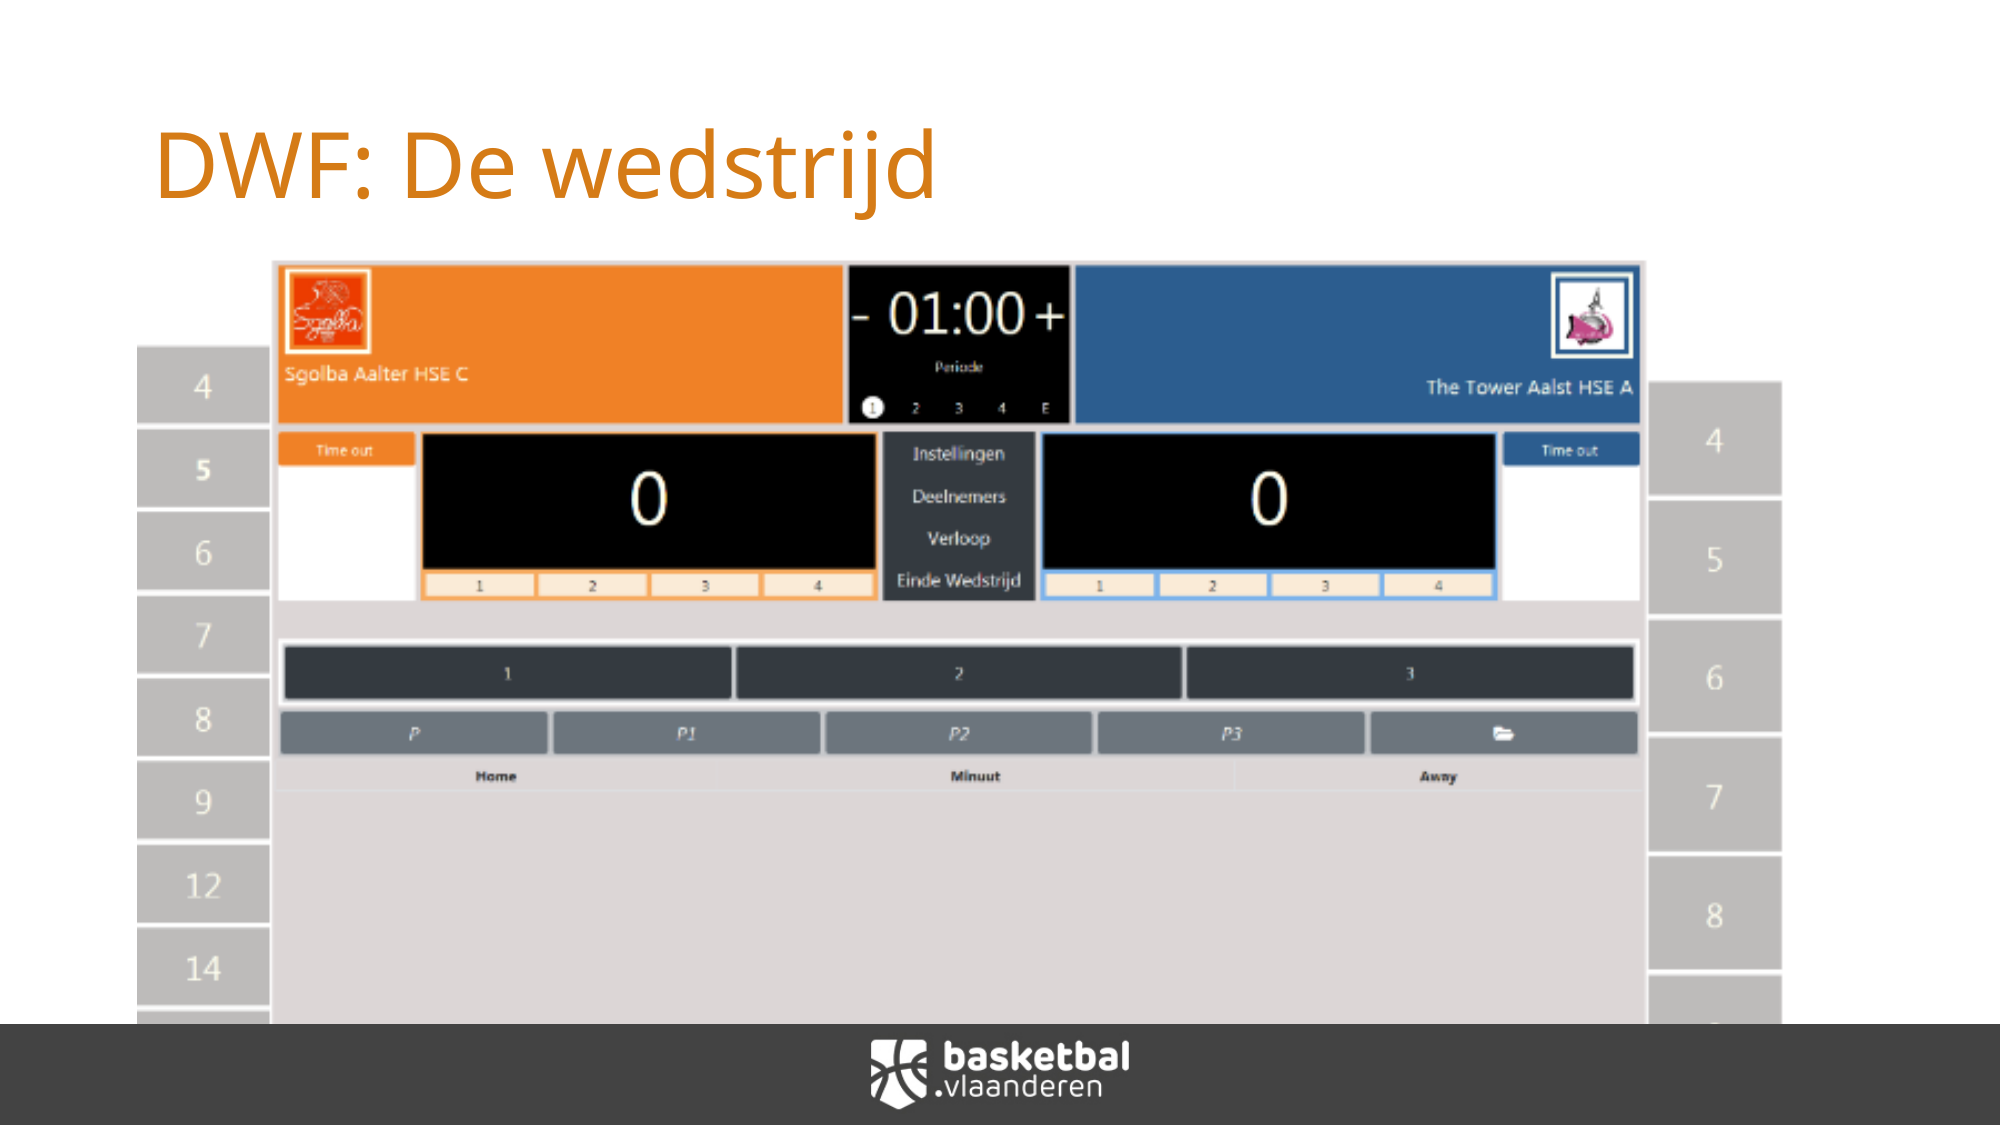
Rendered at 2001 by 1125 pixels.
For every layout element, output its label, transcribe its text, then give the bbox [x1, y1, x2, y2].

title DWF: De wedstrijd [137, 59, 1863, 278]
picture [0, 259, 2000, 1125]
